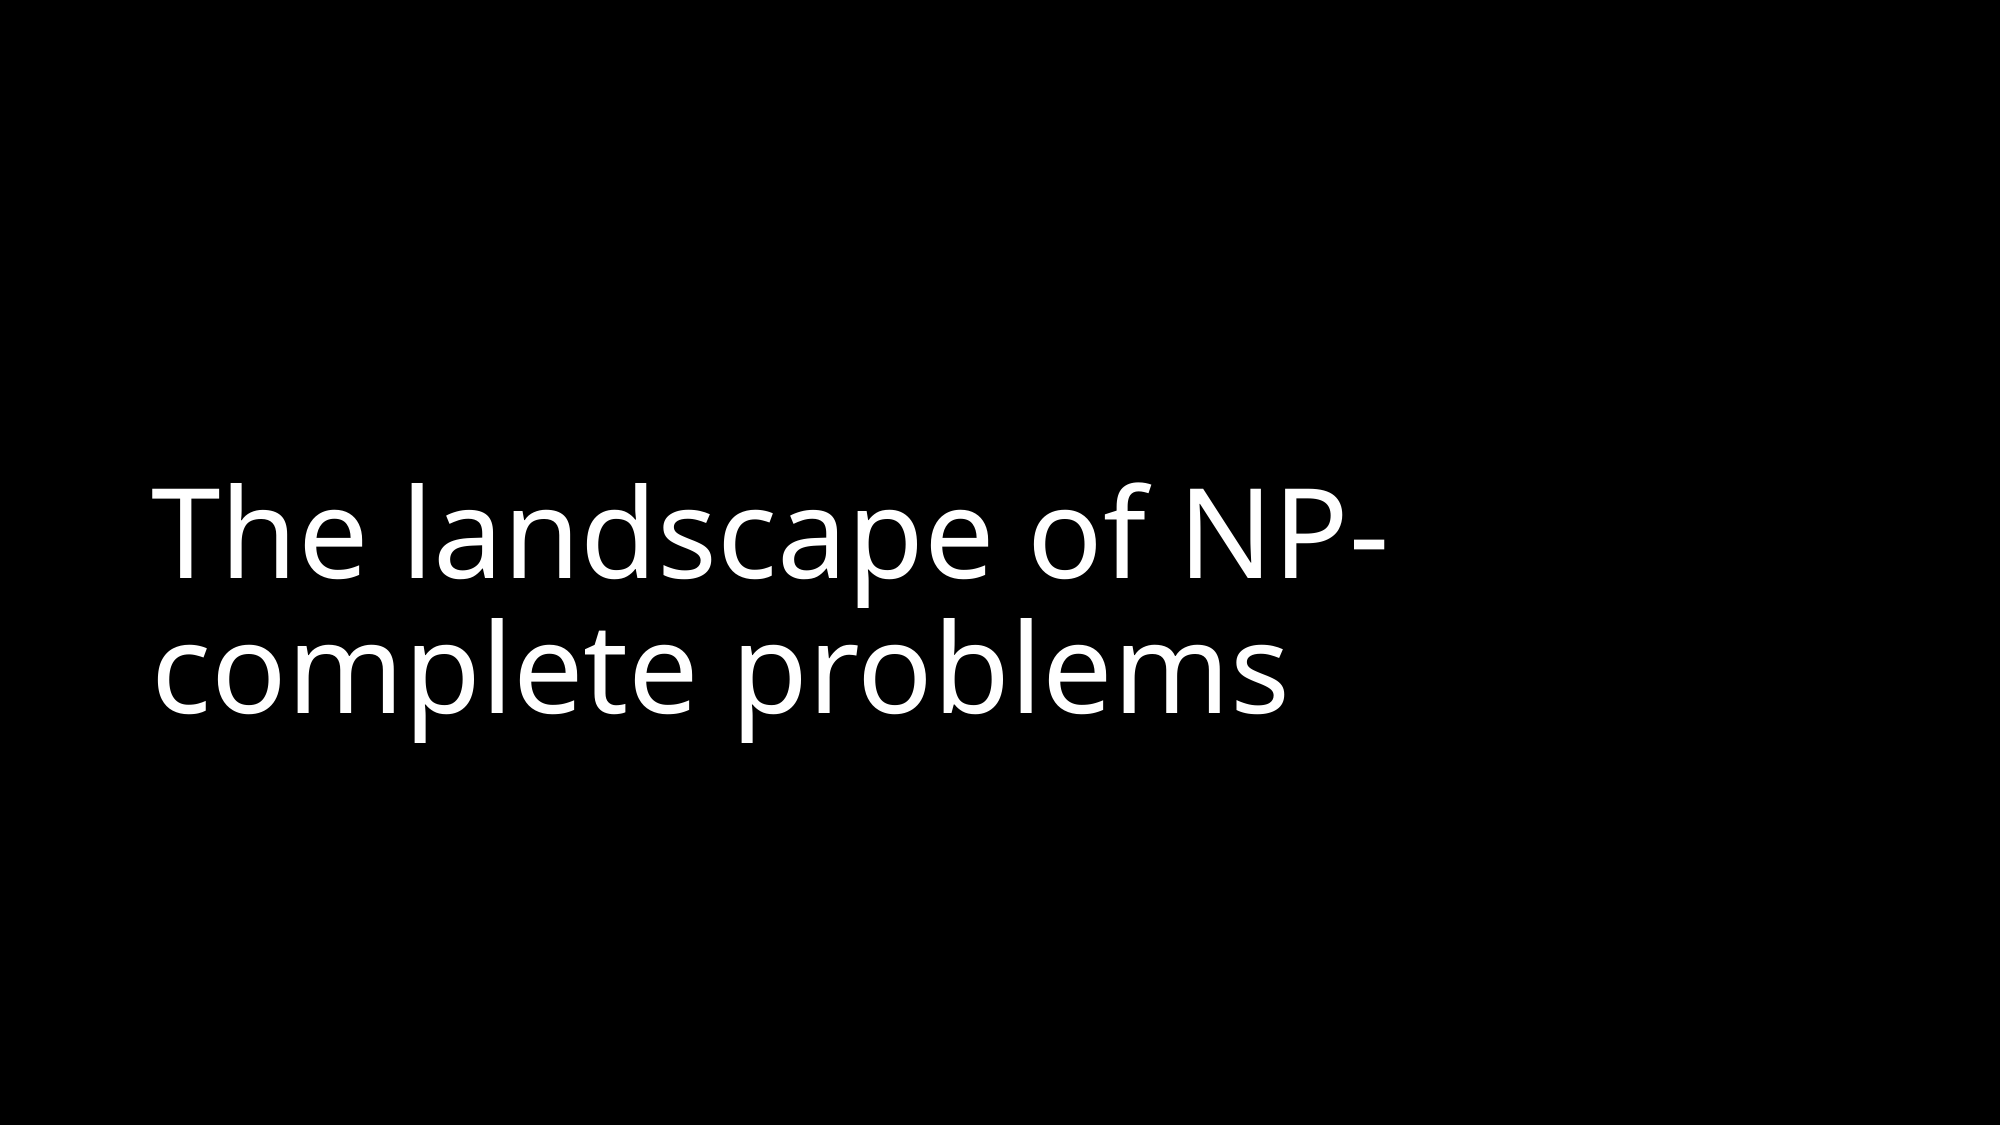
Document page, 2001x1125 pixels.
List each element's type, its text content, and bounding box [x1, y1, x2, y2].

title The landscape of NP-complete problems [136, 280, 1862, 749]
